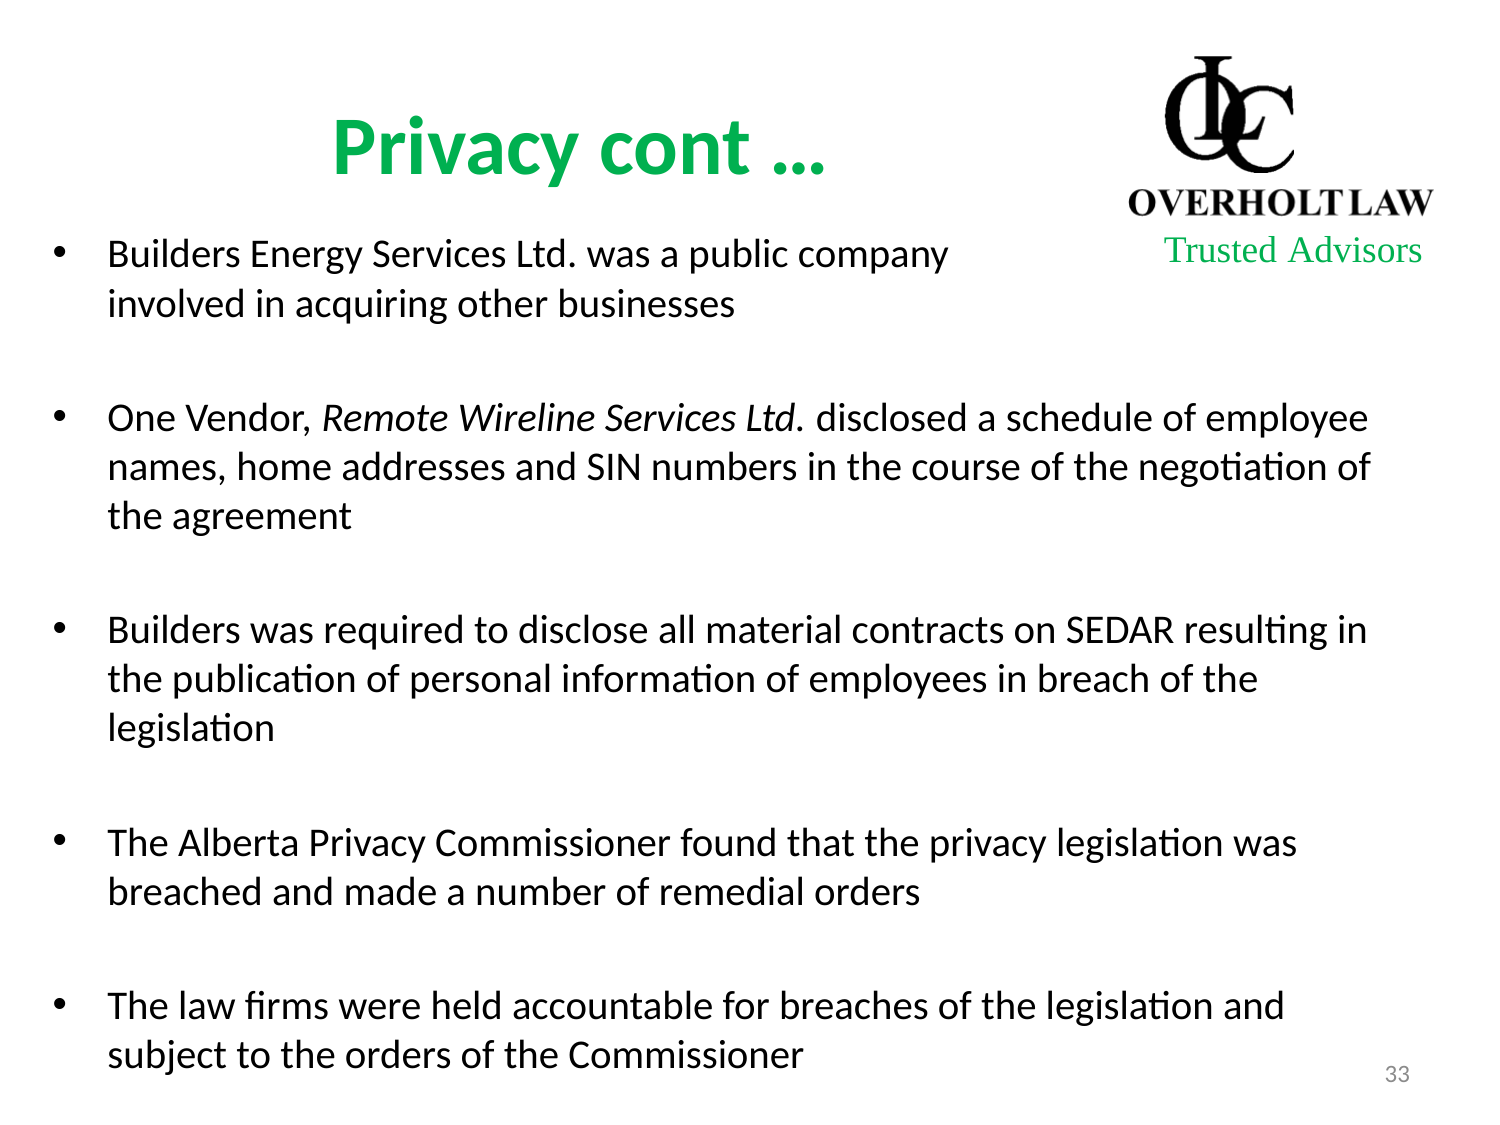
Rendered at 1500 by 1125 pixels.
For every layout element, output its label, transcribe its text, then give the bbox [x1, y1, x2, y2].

slide_number 33 [1074, 1042, 1425, 1103]
title Privacy cont … [75, 50, 1088, 219]
text_box Trusted Advisors [1149, 255, 1438, 277]
picture [1104, 55, 1500, 248]
list Builders Energy Services Ltd. was a public company involved in acquiring other businesses One Vendor, Remote Wireline Services Ltd. disclosed a schedule of employee names, home addresses and SIN numbers in the course of the negotiation of the agreement Builders was required to disclose all material contracts on SEDAR resulting in the publication of personal information of employees in breach of the legislation The Alberta Privacy Commissioner found that the privacy legislation was breached and made a number of remedial orders The law firms were held accountable for breaches of the legislation and subject to the orders of the Commissioner [37, 219, 1401, 1090]
